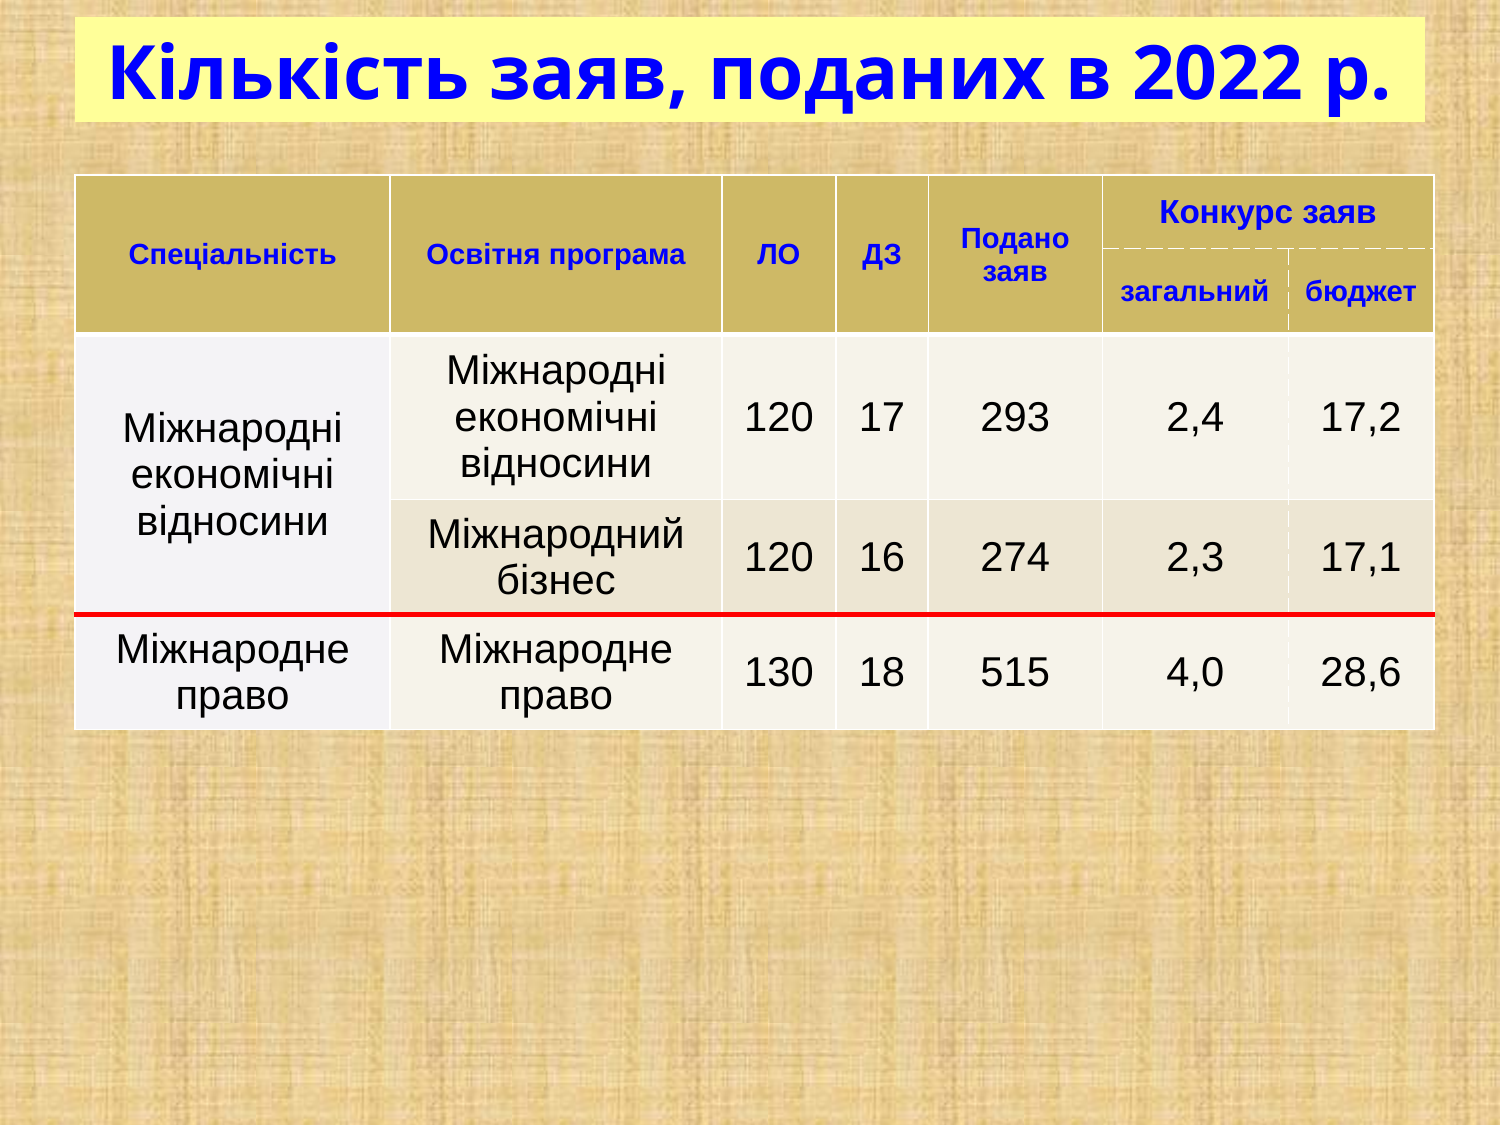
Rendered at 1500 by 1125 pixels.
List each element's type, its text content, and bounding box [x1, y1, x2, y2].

table_cell 18 [837, 617, 927, 729]
table_cell 28,6 [1288, 617, 1433, 729]
table_cell 515 [929, 617, 1102, 729]
table_header ЛО [723, 176, 835, 332]
table_cell загальний [1103, 248, 1288, 332]
title Кількість заяв, поданих в 2022 р. [75, 16, 1425, 122]
table_header ДЗ [837, 176, 928, 332]
table_cell 293 [929, 337, 1102, 499]
table_cell 16 [837, 500, 927, 612]
table_cell Міжнародні економічні відносини [76, 337, 389, 612]
table_cell 130 [723, 617, 835, 729]
table_cell 120 [723, 500, 835, 612]
table_cell Міжнародне право [391, 617, 721, 729]
table_header Конкурс заяв [1103, 176, 1433, 248]
table_cell 2,3 [1103, 500, 1288, 612]
table_cell бюджет [1288, 248, 1433, 332]
table_header Освітня програма [391, 176, 721, 332]
table_header Подано заяв [929, 176, 1102, 332]
table_cell 17,2 [1288, 337, 1433, 499]
table_cell 120 [723, 337, 835, 499]
table_cell Міжнародне право [76, 617, 389, 729]
table_cell 274 [929, 500, 1102, 612]
table_header Спеціальність [76, 176, 389, 332]
table_cell 17,1 [1288, 500, 1433, 612]
table_cell Міжнародний бізнес [391, 500, 721, 612]
picture [0, 0, 1500, 1125]
table_cell 4,0 [1103, 617, 1288, 729]
table_cell 2,4 [1103, 337, 1288, 499]
table_cell Міжнародні економічні відносини [391, 337, 721, 499]
table_cell 17 [837, 337, 927, 499]
